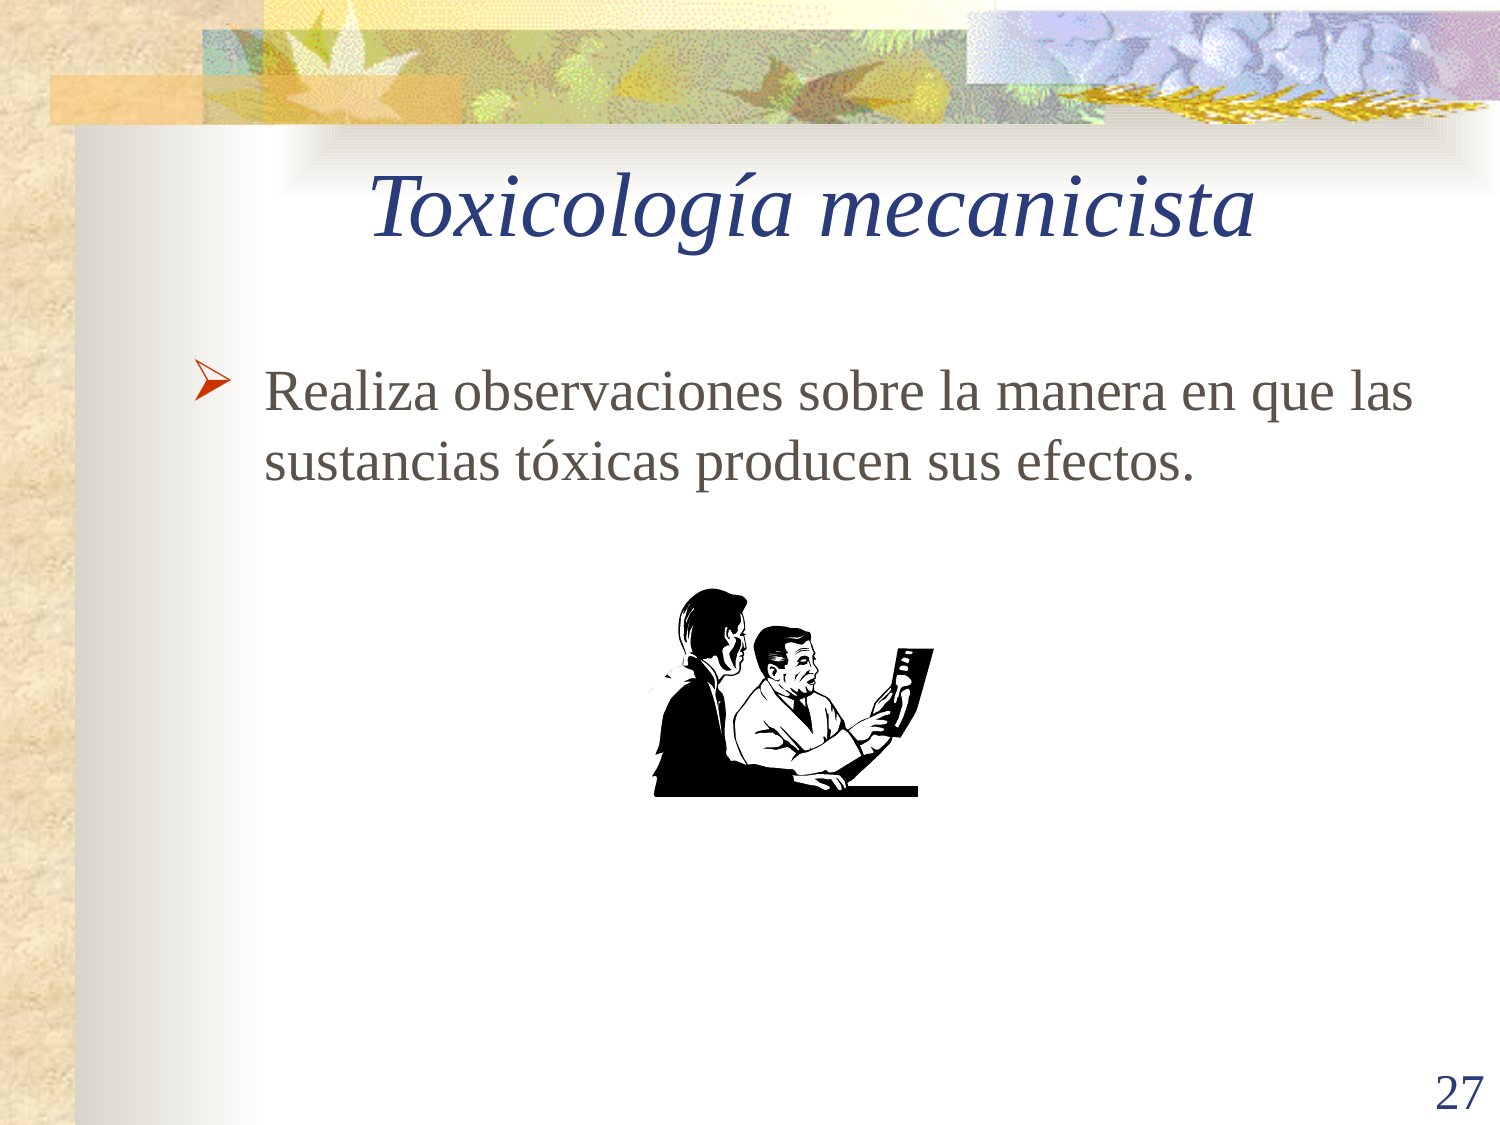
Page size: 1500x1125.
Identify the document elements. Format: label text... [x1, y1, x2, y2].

list Realiza observaciones sobre la manera en que las sustancias tóxicas producen sus efectos. [174, 344, 1450, 1020]
picture [0, 0, 1500, 1125]
picture [637, 587, 934, 797]
title Toxicología mecanicista [174, 187, 1450, 263]
slide_number 69 [1350, 1052, 1500, 1125]
